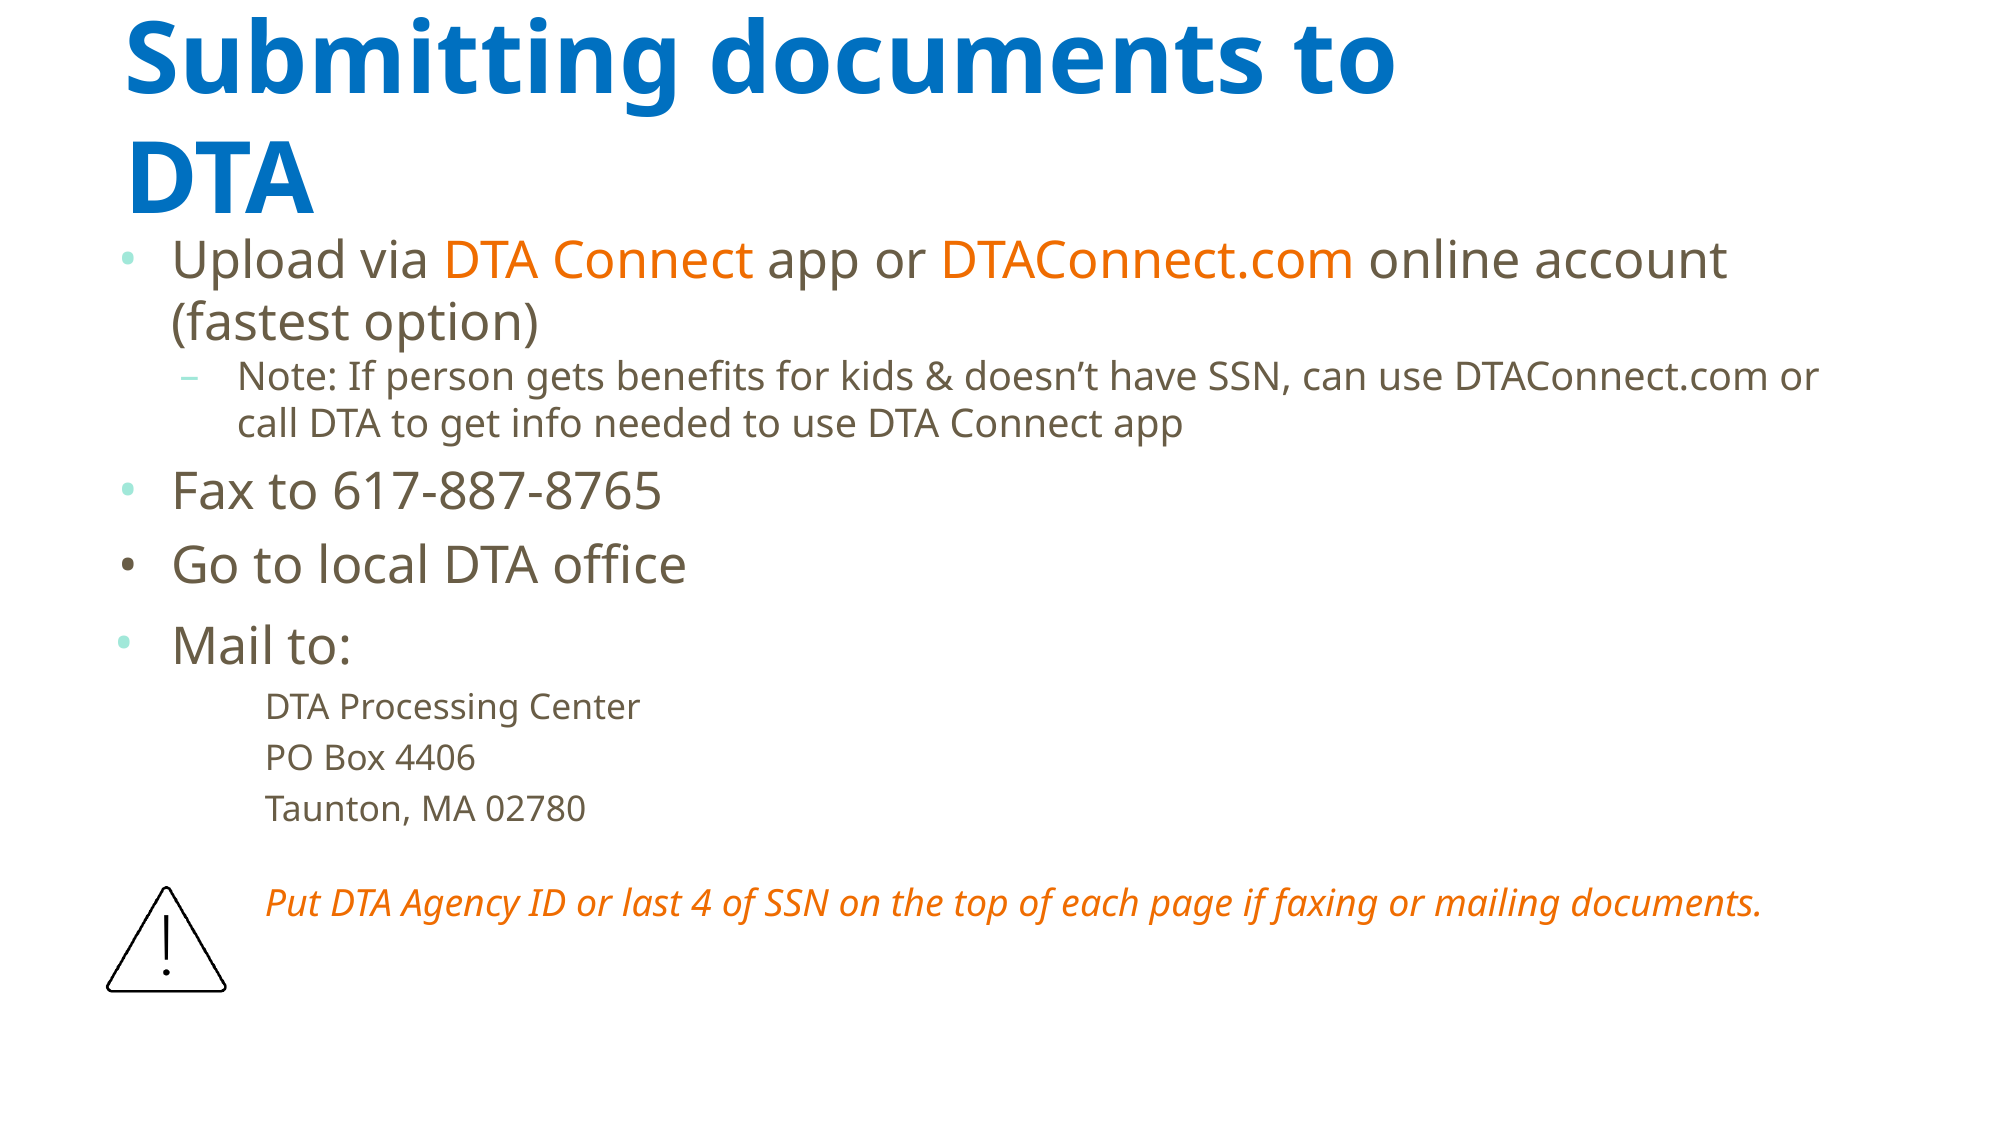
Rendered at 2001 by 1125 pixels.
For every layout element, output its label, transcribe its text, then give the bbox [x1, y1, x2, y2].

picture [99, 872, 233, 1006]
list Upload via DTA Connect app or DTAConnect.com online account (fastest option) Note: If person gets benefits for kids & doesn’t have SSN, can use DTAConnect.com or call DTA to get info needed to use DTA Connect app Fax to 617-887-8765 Go to local DTA office Mail to: DTA Processing Center PO Box 4406 Taunton, MA 02780 Put DTA Agency ID or last 4 of SSN on the top of each page if faxing or mailing documents. [99, 218, 1900, 1069]
title Submitting documents to DTA [109, 47, 1476, 180]
